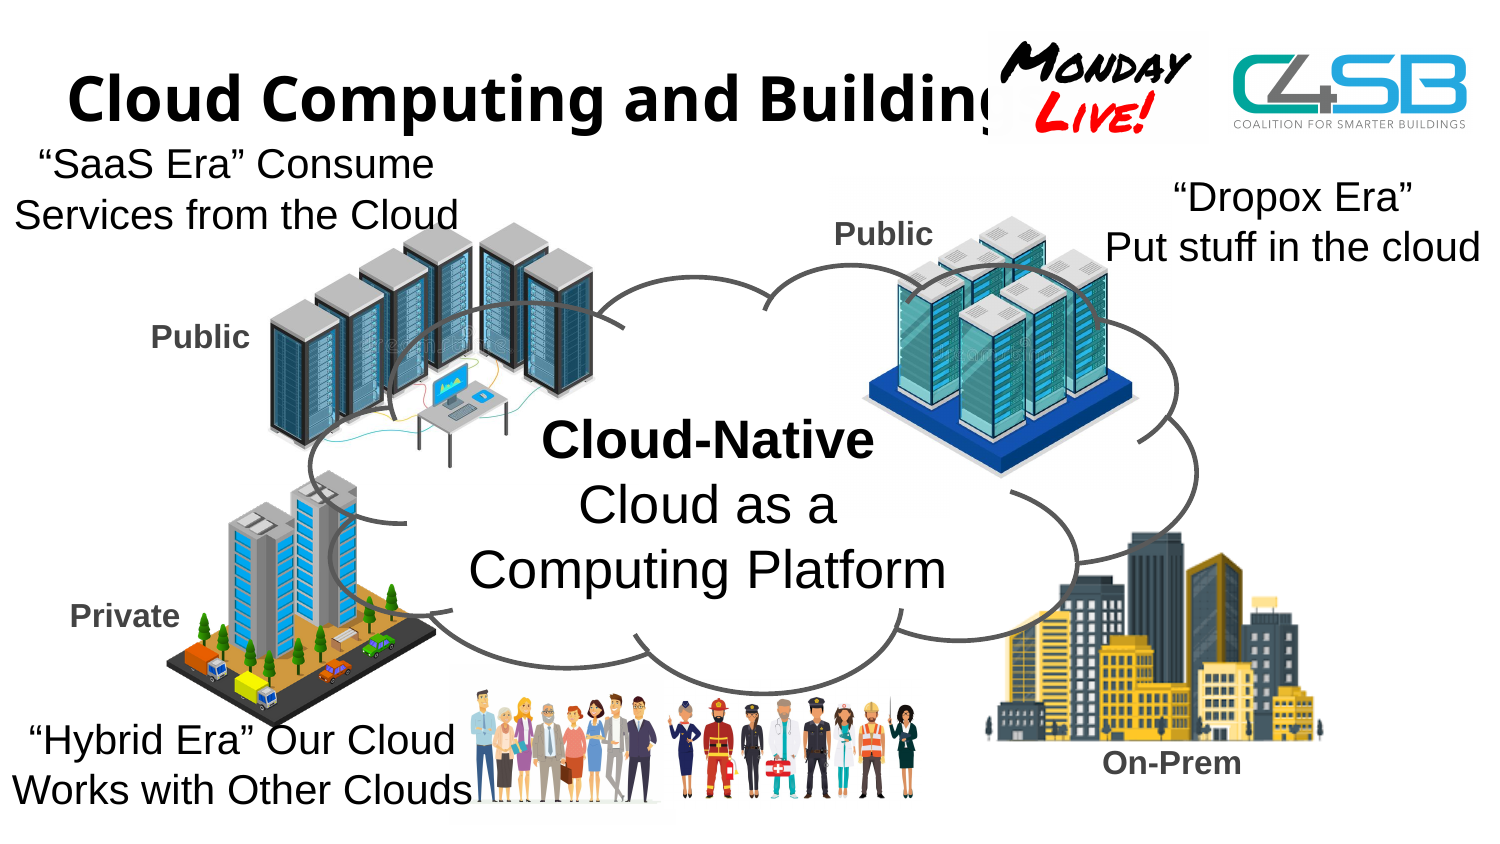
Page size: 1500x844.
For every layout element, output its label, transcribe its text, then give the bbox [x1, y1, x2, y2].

text_box [505, 273, 945, 662]
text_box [811, 175, 1172, 519]
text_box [52, 448, 501, 749]
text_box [950, 490, 1362, 785]
text_box “Hybrid Era” Our Cloud Works with Other Clouds [0, 616, 528, 844]
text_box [449, 664, 922, 825]
picture [987, 31, 1210, 144]
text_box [127, 200, 639, 486]
text_box [1177, 426, 1197, 488]
picture [1449, 48, 1473, 134]
title Cloud Computing and Buildings [51, 44, 982, 139]
title Cloud Computing and Buildings [1215, 44, 1449, 139]
text_box “SaaS Era” Consume Services from the Cloud [0, 102, 482, 273]
text_box “Dropox Era” Put stuff in the cloud [1042, 166, 1500, 273]
